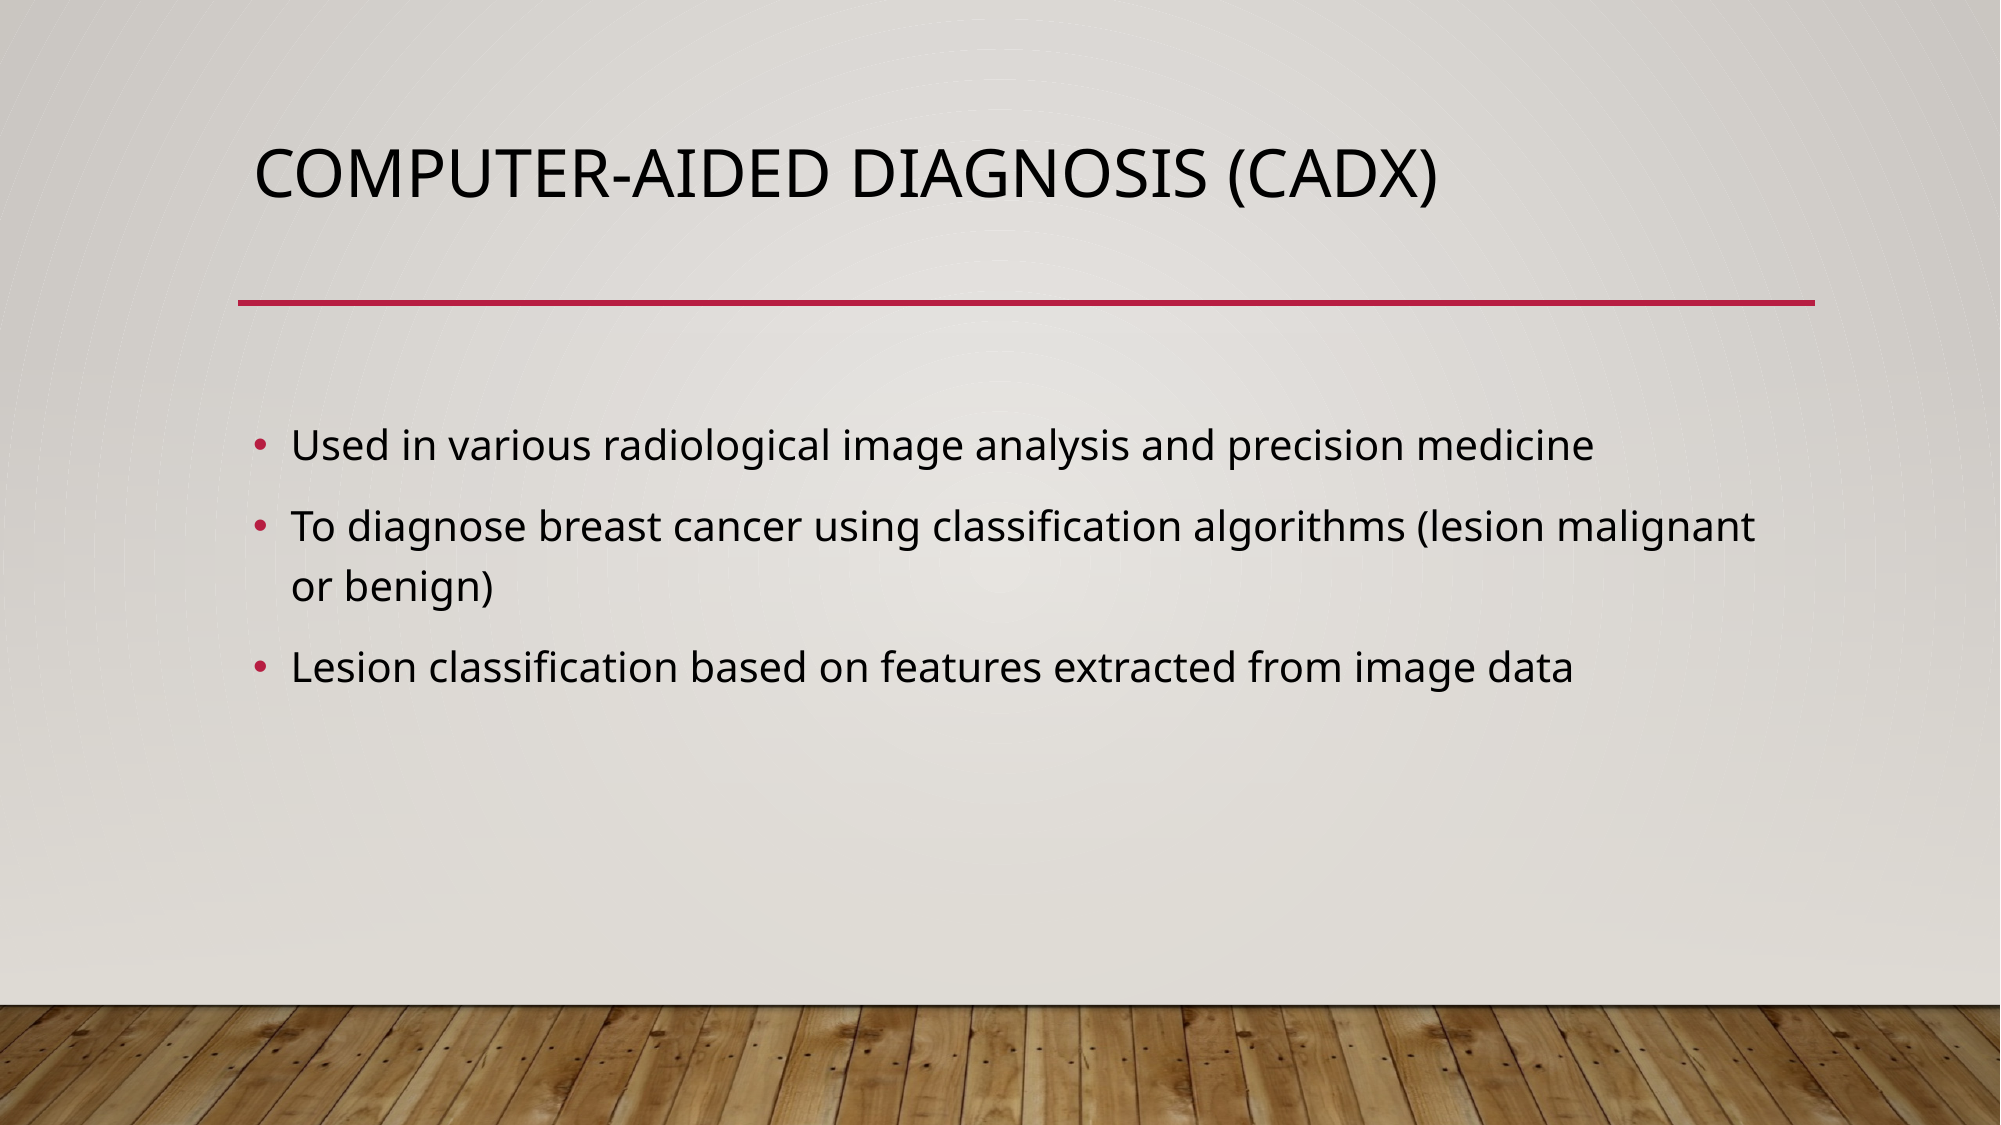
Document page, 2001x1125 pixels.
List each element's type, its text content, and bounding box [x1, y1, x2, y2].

list Used in various radiological image analysis and precision medicine To diagnose breast cancer using classification algorithms (lesion malignant or benign) Lesion classification based on features extracted from image data [238, 330, 1814, 897]
picture [0, 1005, 2000, 1125]
title Computer-aided diagnosis (CADx) [238, 131, 1814, 305]
